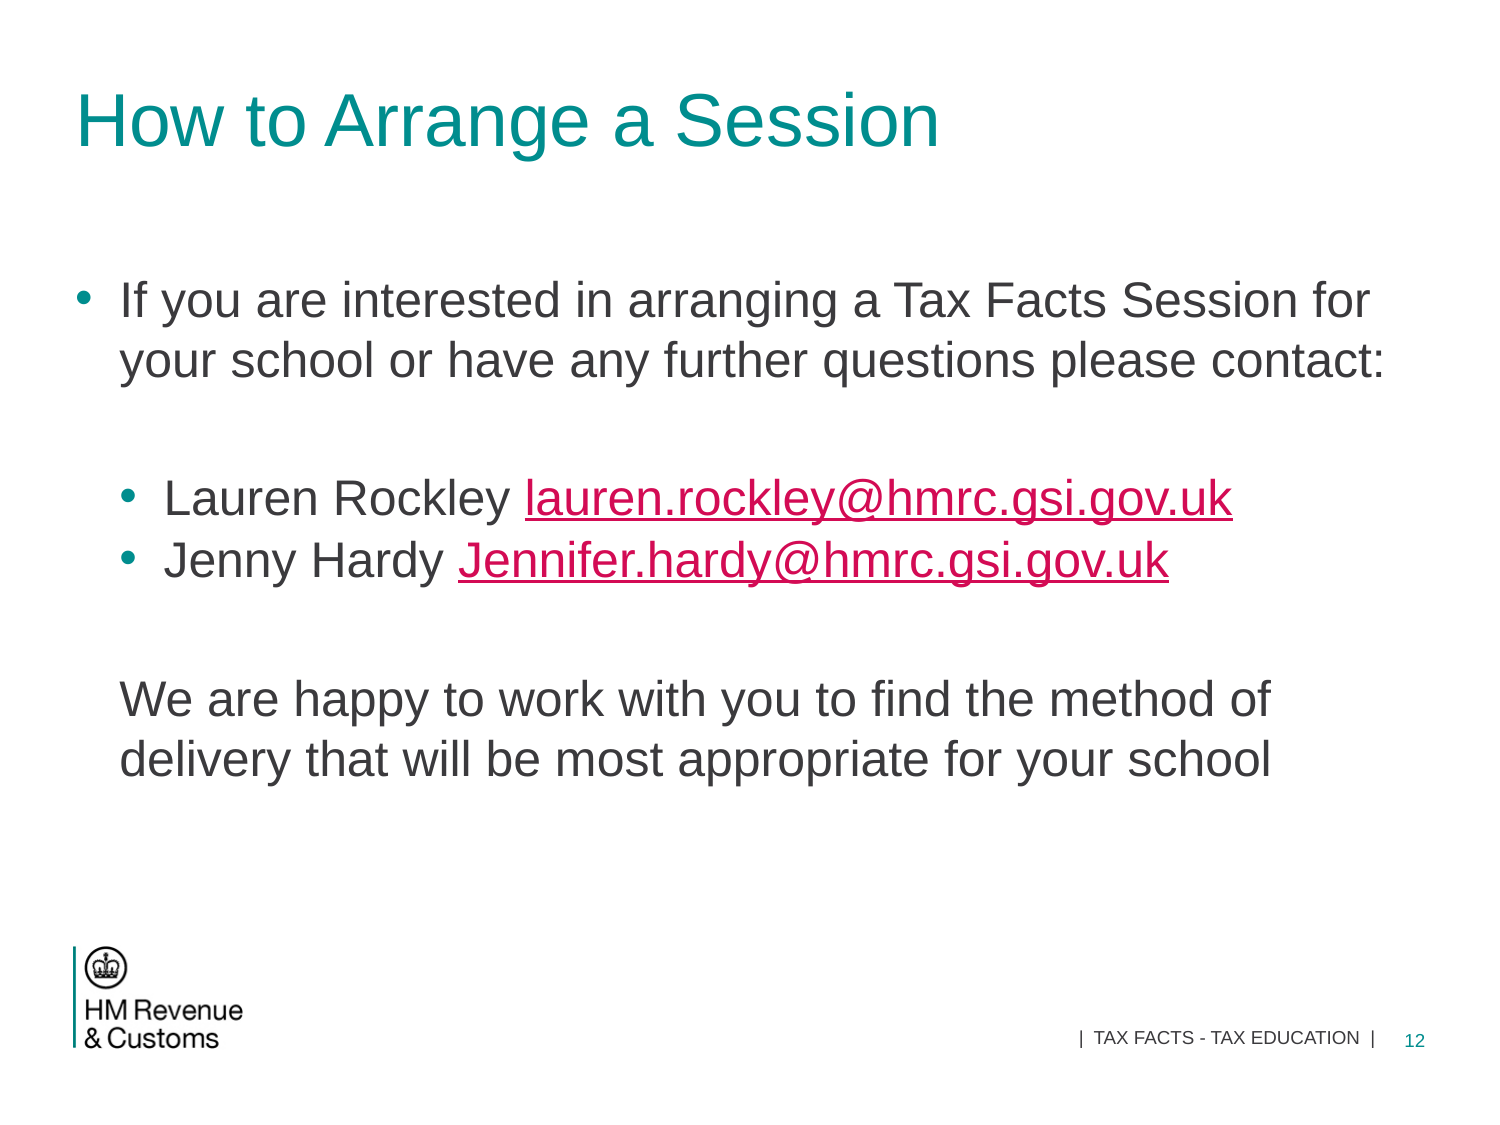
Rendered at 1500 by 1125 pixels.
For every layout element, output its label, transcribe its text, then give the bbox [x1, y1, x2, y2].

list If you are interested in arranging a Tax Facts Session for your school or have any further questions please contact: Lauren Rockley lauren.rockley@hmrc.gsi.gov.uk Jenny Hardy Jennifer.hardy@hmrc.gsi.gov.uk We are happy to work with you to find the method of delivery that will be most appropriate for your school [75, 267, 1426, 915]
picture [73, 945, 243, 1050]
title How to Arrange a Session [75, 78, 1425, 215]
footer | TAX FACTS - TAX EDUCATION | [270, 1020, 1375, 1055]
slide_number 12 [1387, 1028, 1426, 1052]
